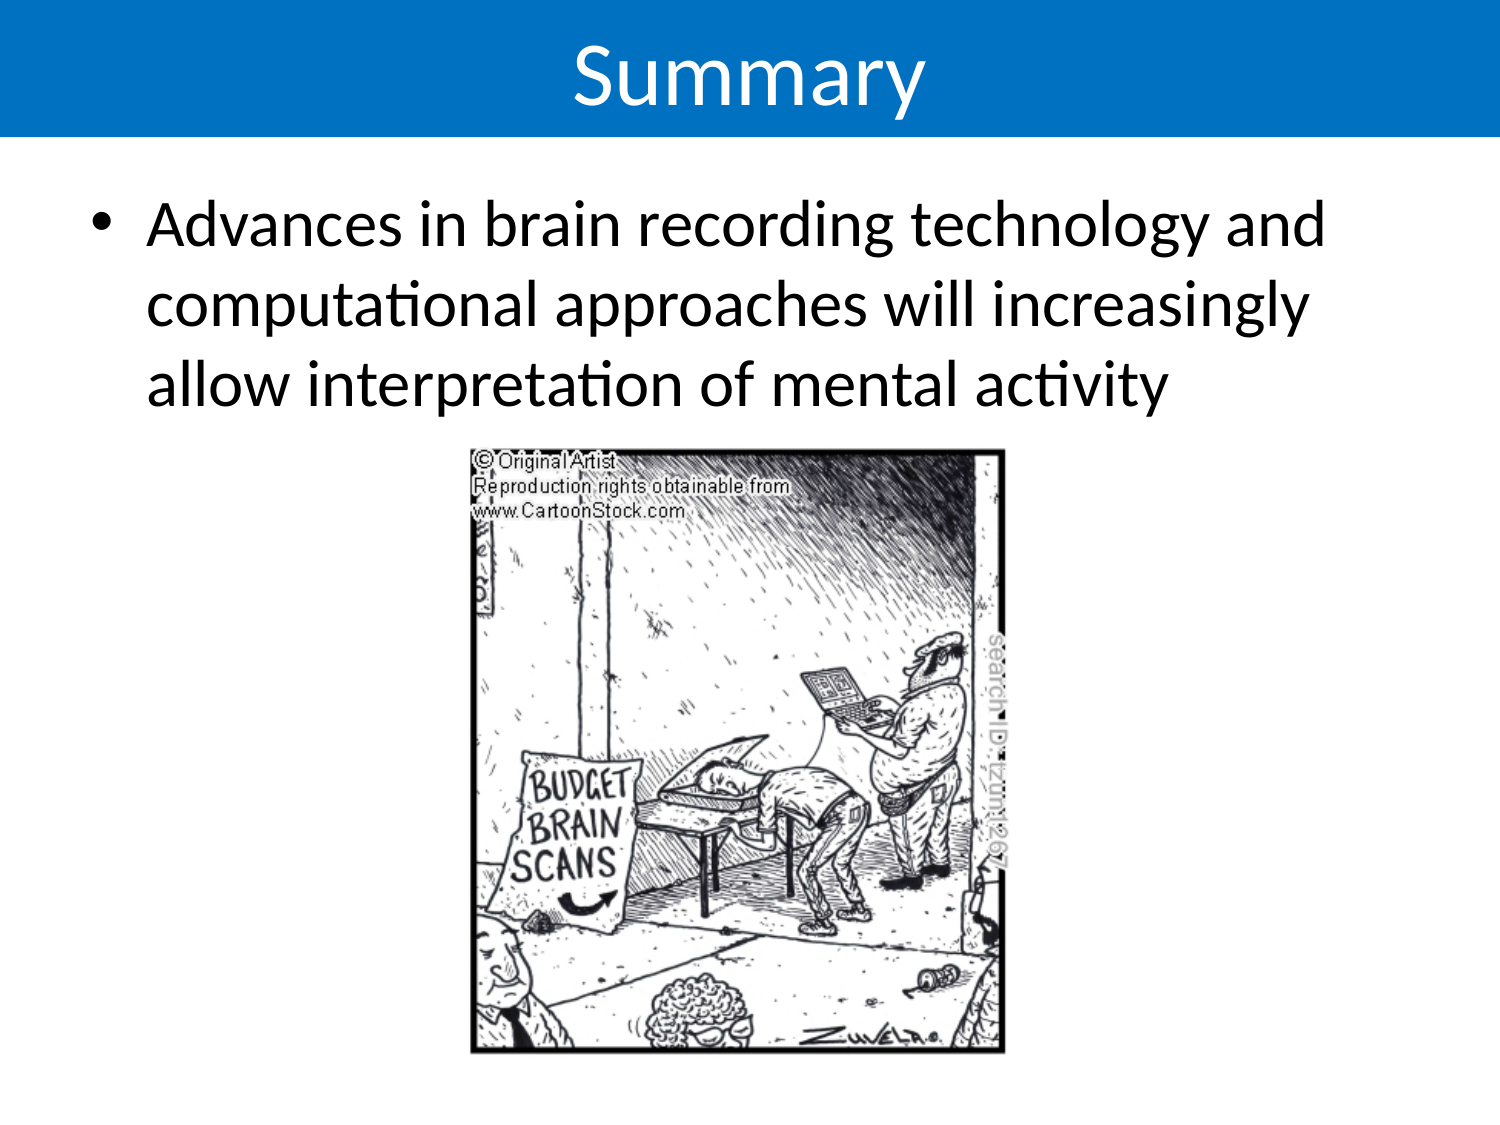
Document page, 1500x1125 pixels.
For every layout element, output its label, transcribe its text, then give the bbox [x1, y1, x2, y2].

picture [466, 444, 1011, 1059]
title Summary [0, 0, 1500, 138]
list Advances in brain recording technology and computational approaches will increasingly allow interpretation of mental activity [75, 172, 1425, 1005]
